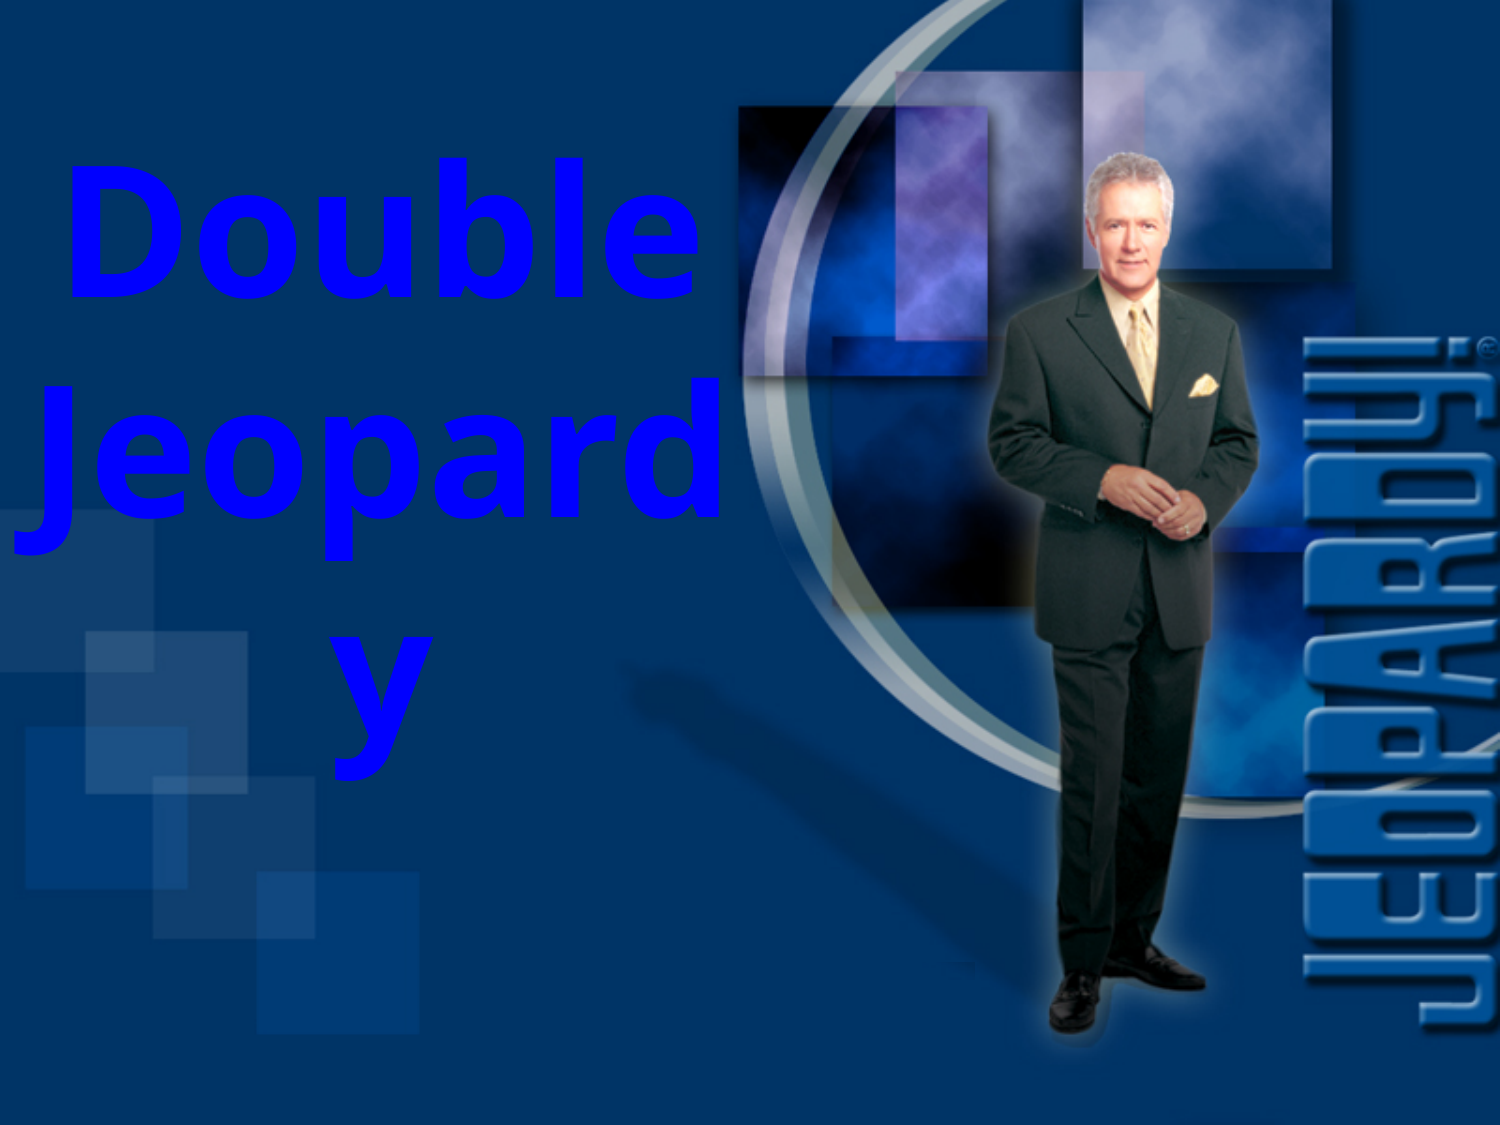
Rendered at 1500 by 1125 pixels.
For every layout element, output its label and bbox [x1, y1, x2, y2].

text_box [0, 0, 1500, 1125]
